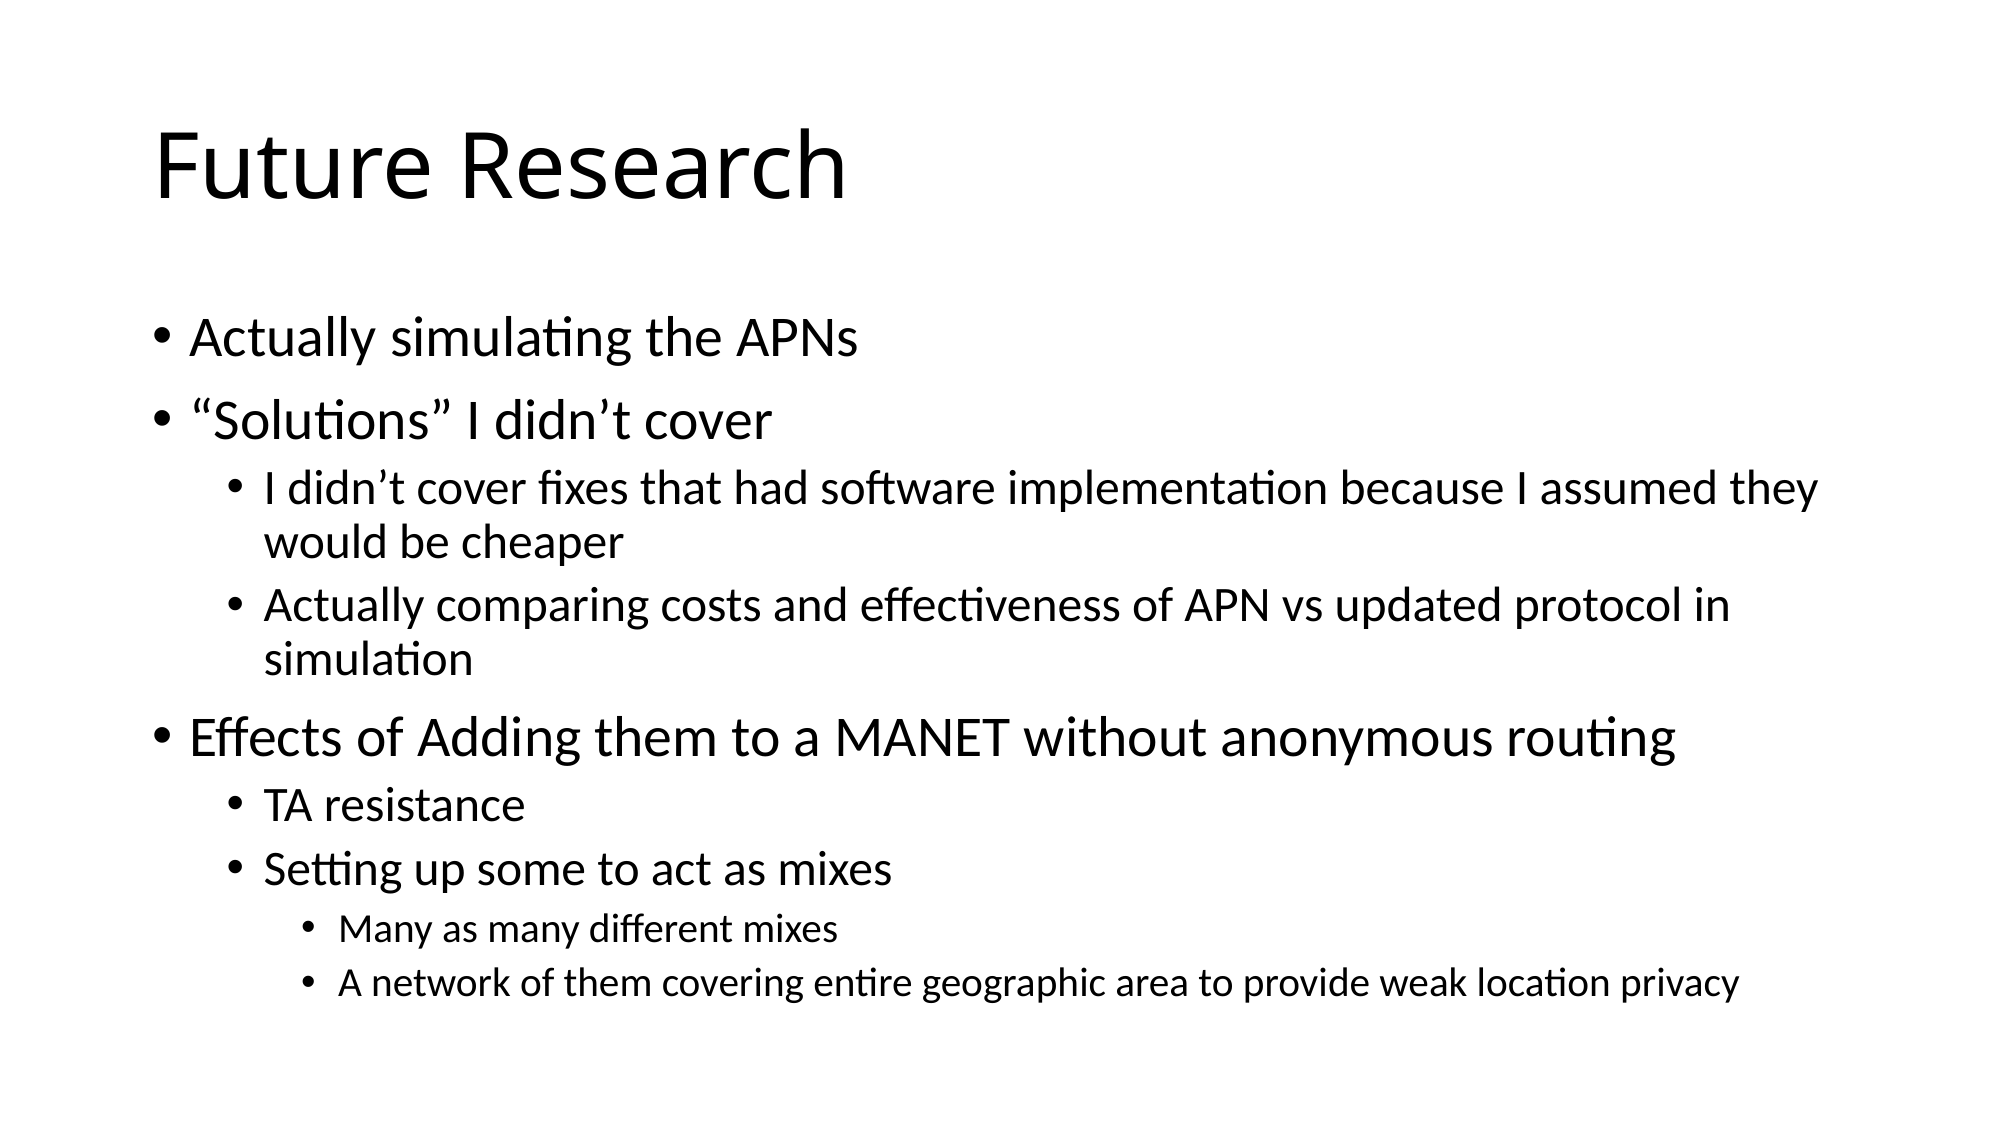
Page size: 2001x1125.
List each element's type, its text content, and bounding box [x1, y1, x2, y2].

list Actually simulating the APNs “Solutions” I didn’t cover I didn’t cover fixes that had software implementation because I assumed they would be cheaper Actually comparing costs and effectiveness of APN vs updated protocol in simulation Effects of Adding them to a MANET without anonymous routing TA resistance Setting up some to act as mixes Many as many different mixes A network of them covering entire geographic area to provide weak location privacy [137, 299, 1863, 1014]
title Future Research [137, 59, 1863, 278]
